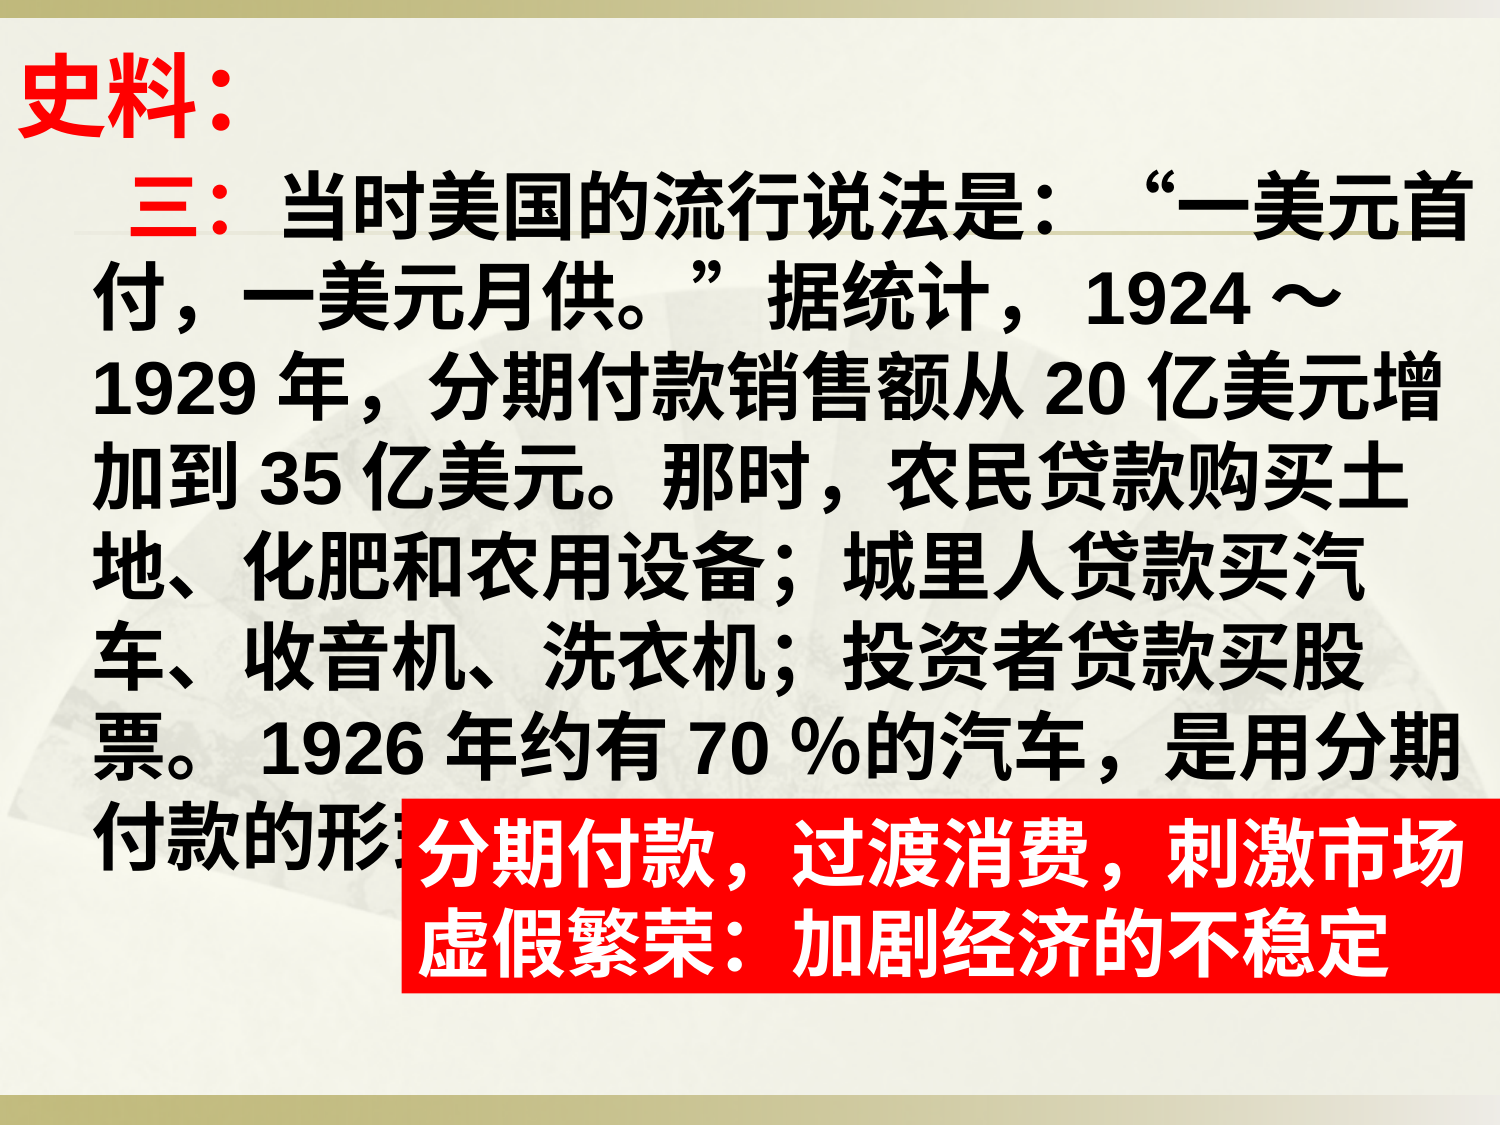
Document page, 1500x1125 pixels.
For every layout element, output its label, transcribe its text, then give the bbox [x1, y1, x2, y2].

title 史料： [0, 0, 1471, 188]
text_box 分期付款，过渡消费，刺激市场虚假繁荣：加剧经济的不稳定 [401, 798, 1500, 994]
text_box 三：当时美国的流行说法是：“一美元首付，一美元月供。”据统计，1924～1929年，分期付款销售额从20亿美元增加到35亿美元。那时，农民贷款购买土地、化肥和农用设备；城里人贷款买汽车、收音机、洗衣机；投资者贷款买股票。1926年约有70％的汽车，是用分期付款的形式购买的。 [76, 152, 1500, 888]
